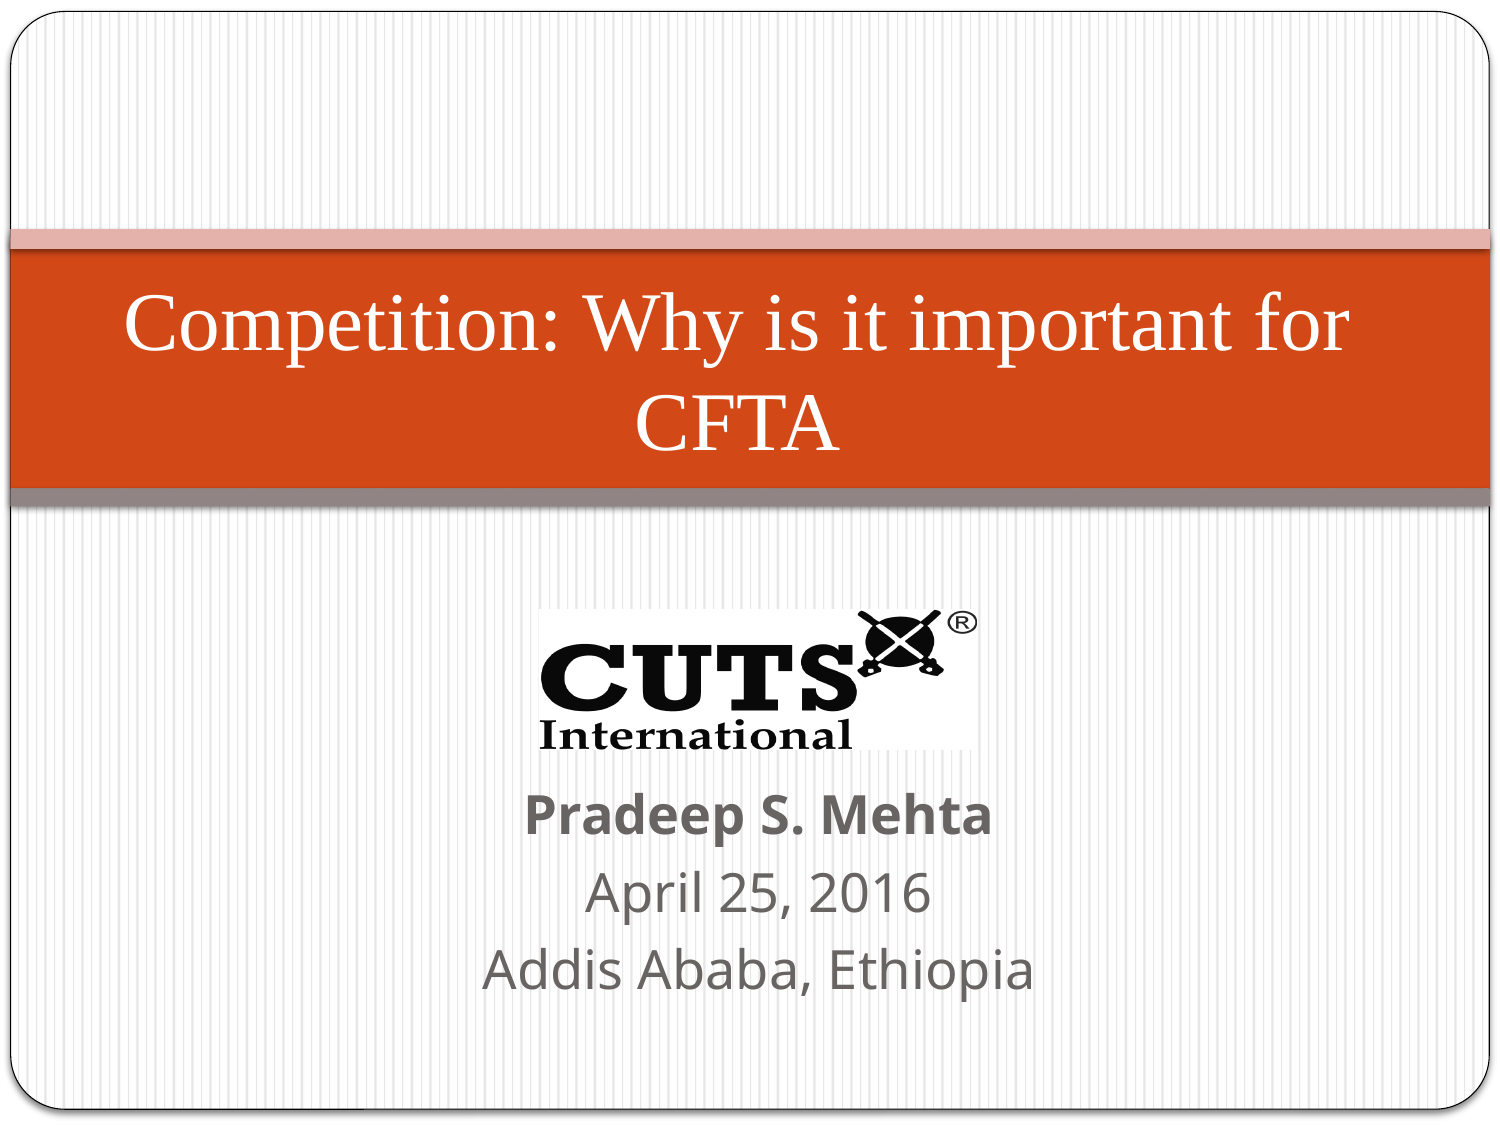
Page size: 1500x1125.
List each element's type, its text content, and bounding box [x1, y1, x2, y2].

title Competition: Why is it important for CFTA [99, 249, 1375, 492]
picture [538, 609, 977, 751]
subtitle Pradeep S. Mehta April 25, 2016 Addis Ababa, Ethiopia [234, 773, 1285, 1036]
